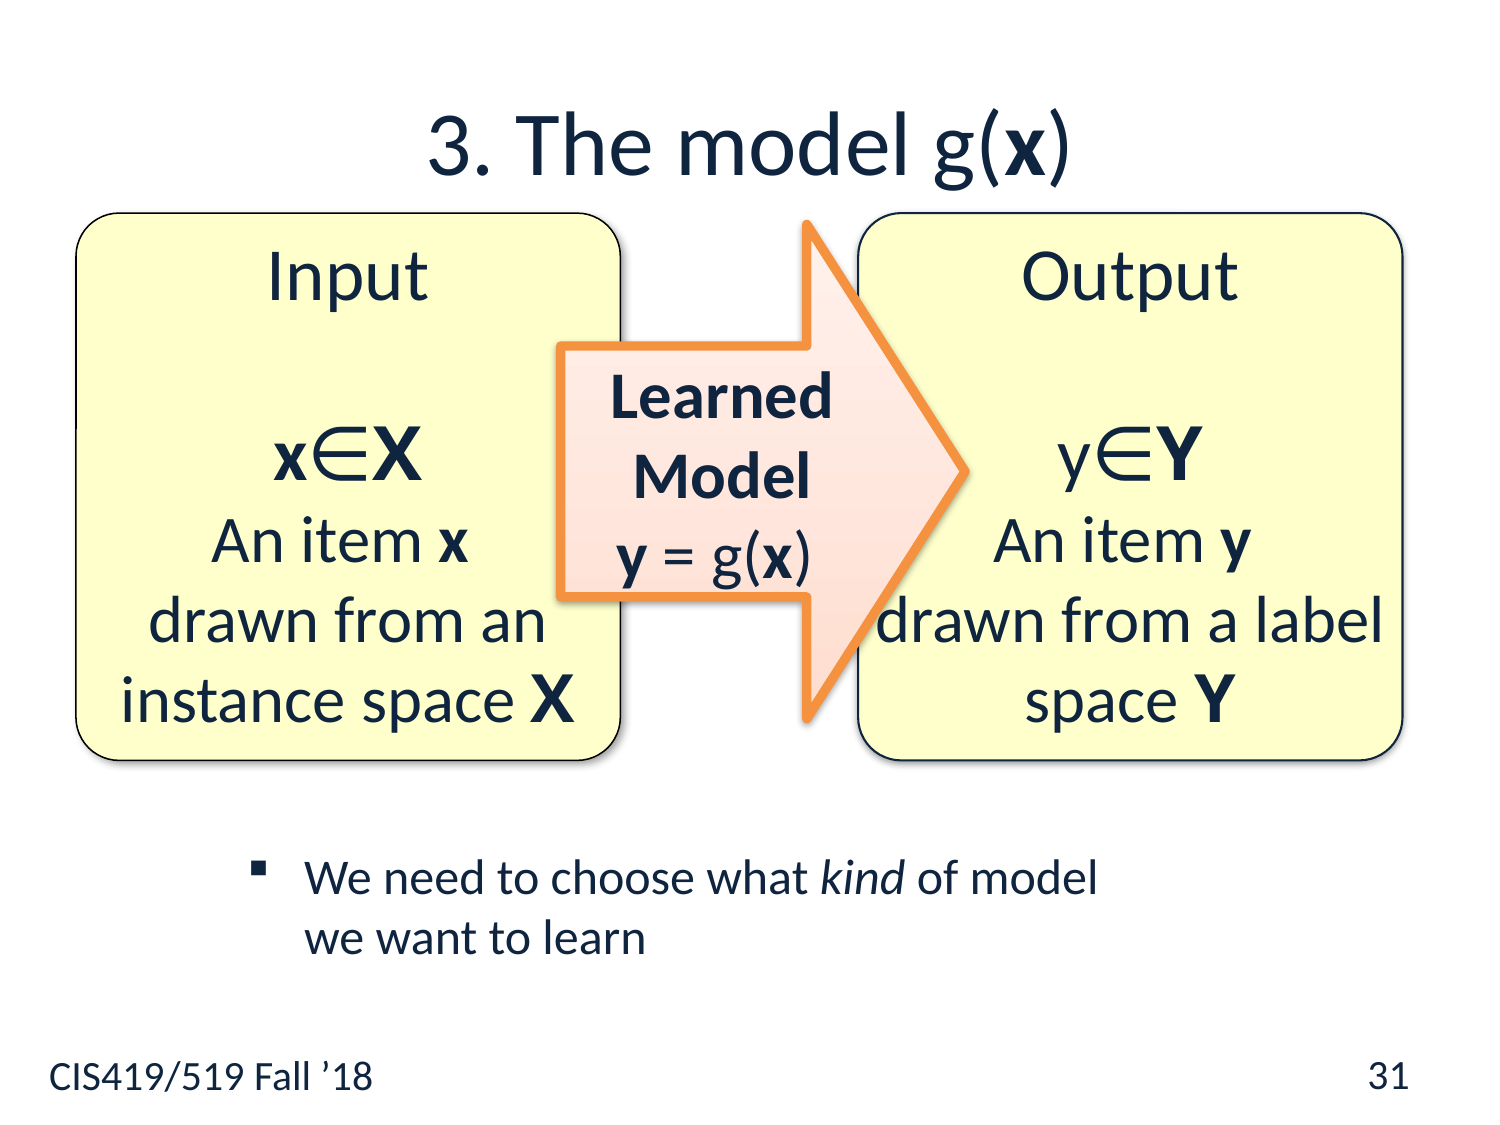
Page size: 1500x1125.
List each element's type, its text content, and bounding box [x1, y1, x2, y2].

text_box Output y∈Y An item y drawn from a label space Y [857, 233, 1404, 762]
list We need to choose what kind of model we want to learn [232, 837, 1408, 1000]
slide_number 31 [1074, 1042, 1425, 1103]
text_box Learned Model y = g(x) [559, 233, 966, 720]
title 3. The model g(x) [75, 45, 1425, 233]
text_box Input x∈X An item x drawn from an instance space X [75, 233, 622, 762]
